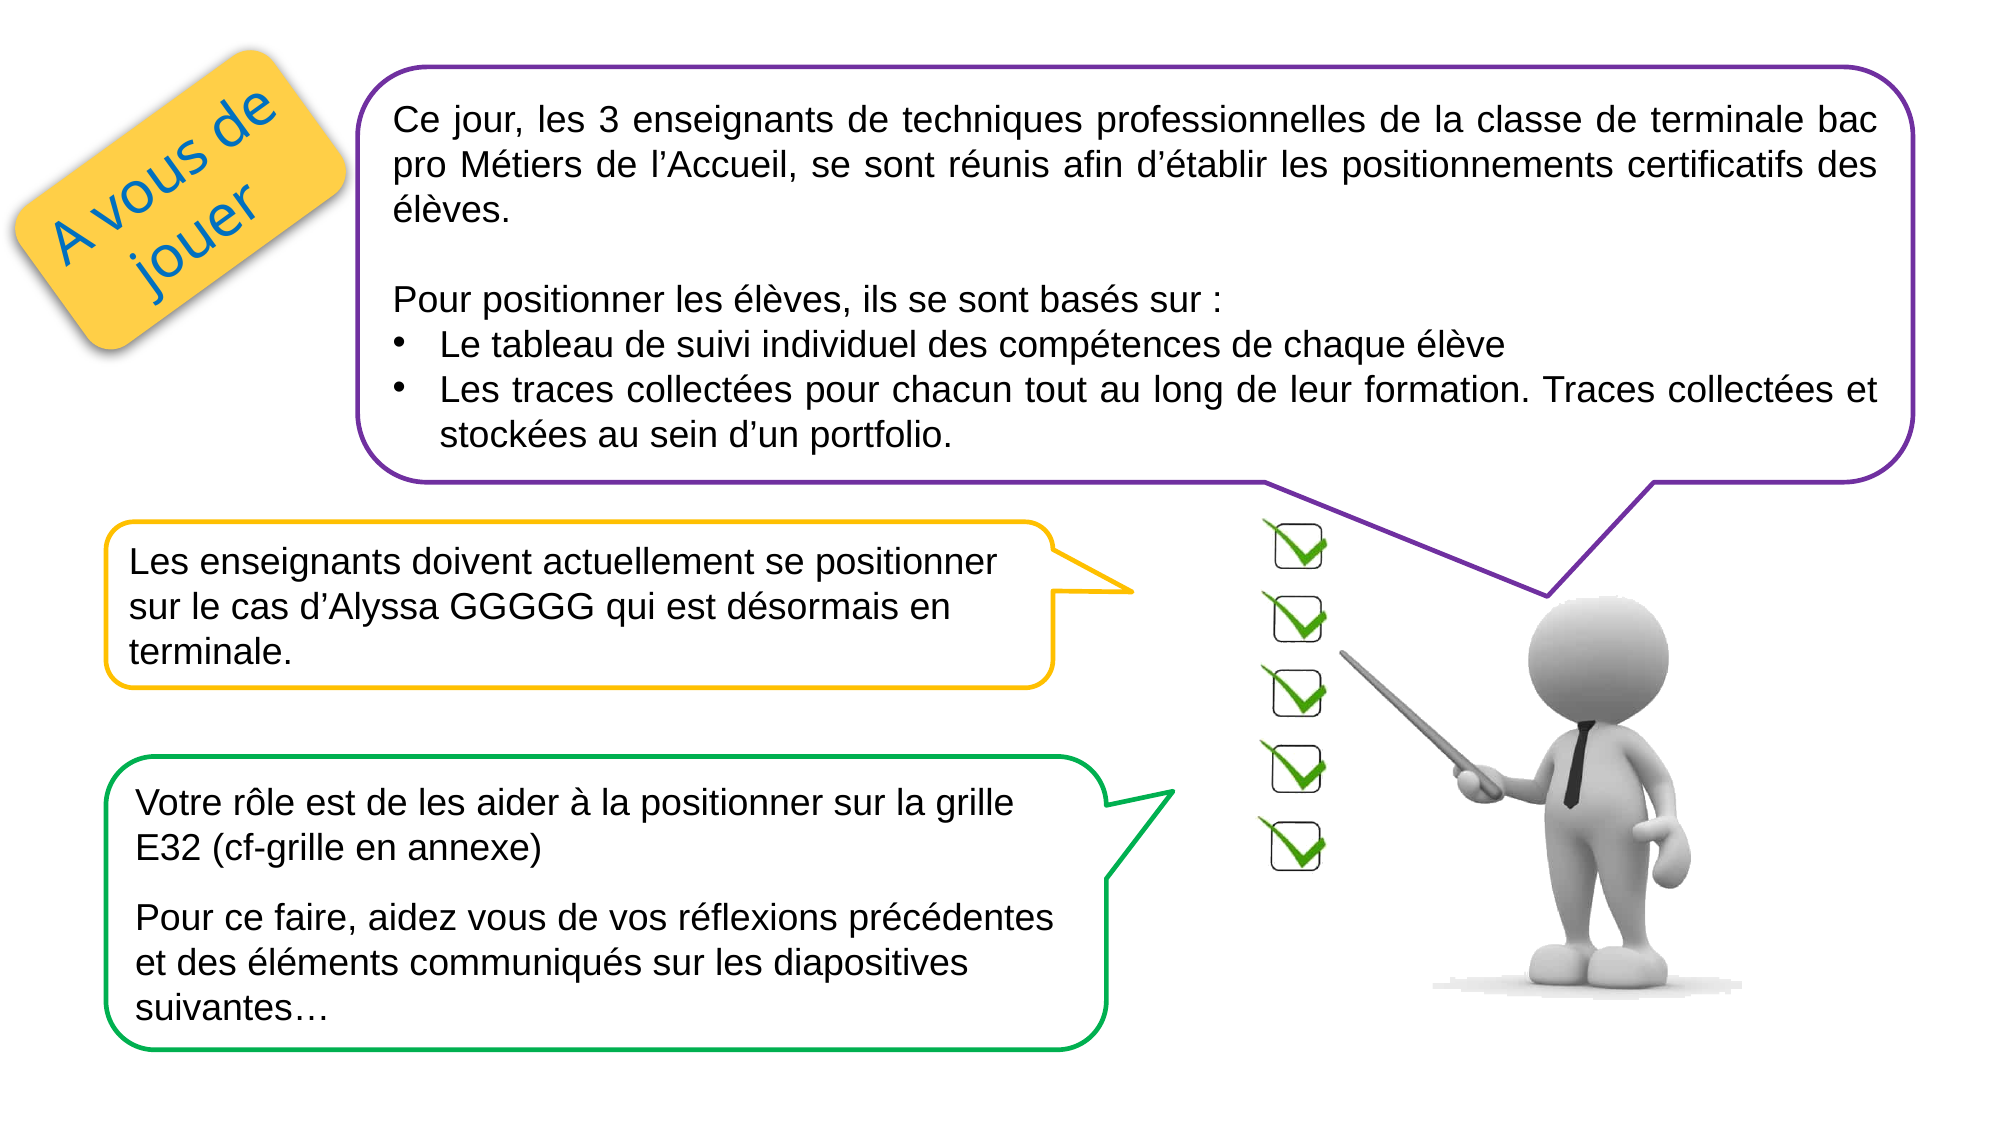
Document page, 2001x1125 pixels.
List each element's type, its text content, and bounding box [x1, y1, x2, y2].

text_box Les enseignants doivent actuellement se positionner sur le cas d’Alyssa GGGGG qui est désormais en terminale. [105, 521, 1133, 688]
text_box A vous de jouer [15, 50, 346, 350]
text_box Ce jour, les 3 enseignants de techniques professionnelles de la classe de terminale bac pro Métiers de l’Accueil, se sont réunis afin d’établir les positionnements certificatifs des élèves. Pour positionner les élèves, ils se sont basés sur : Le tableau de suivi individuel des compétences de chaque élève Les traces collectées pour chacun tout au long de leur formation. Traces collectées et stockées au sein d’un portfolio. [357, 66, 1914, 483]
text_box Votre rôle est de les aider à la positionner sur la grille E32 (cf-grille en annexe) Pour ce faire, aidez vous de vos réflexions précédentes et des éléments communiqués sur les diapositives suivantes… [105, 756, 1171, 1050]
picture [1178, 454, 1743, 1059]
